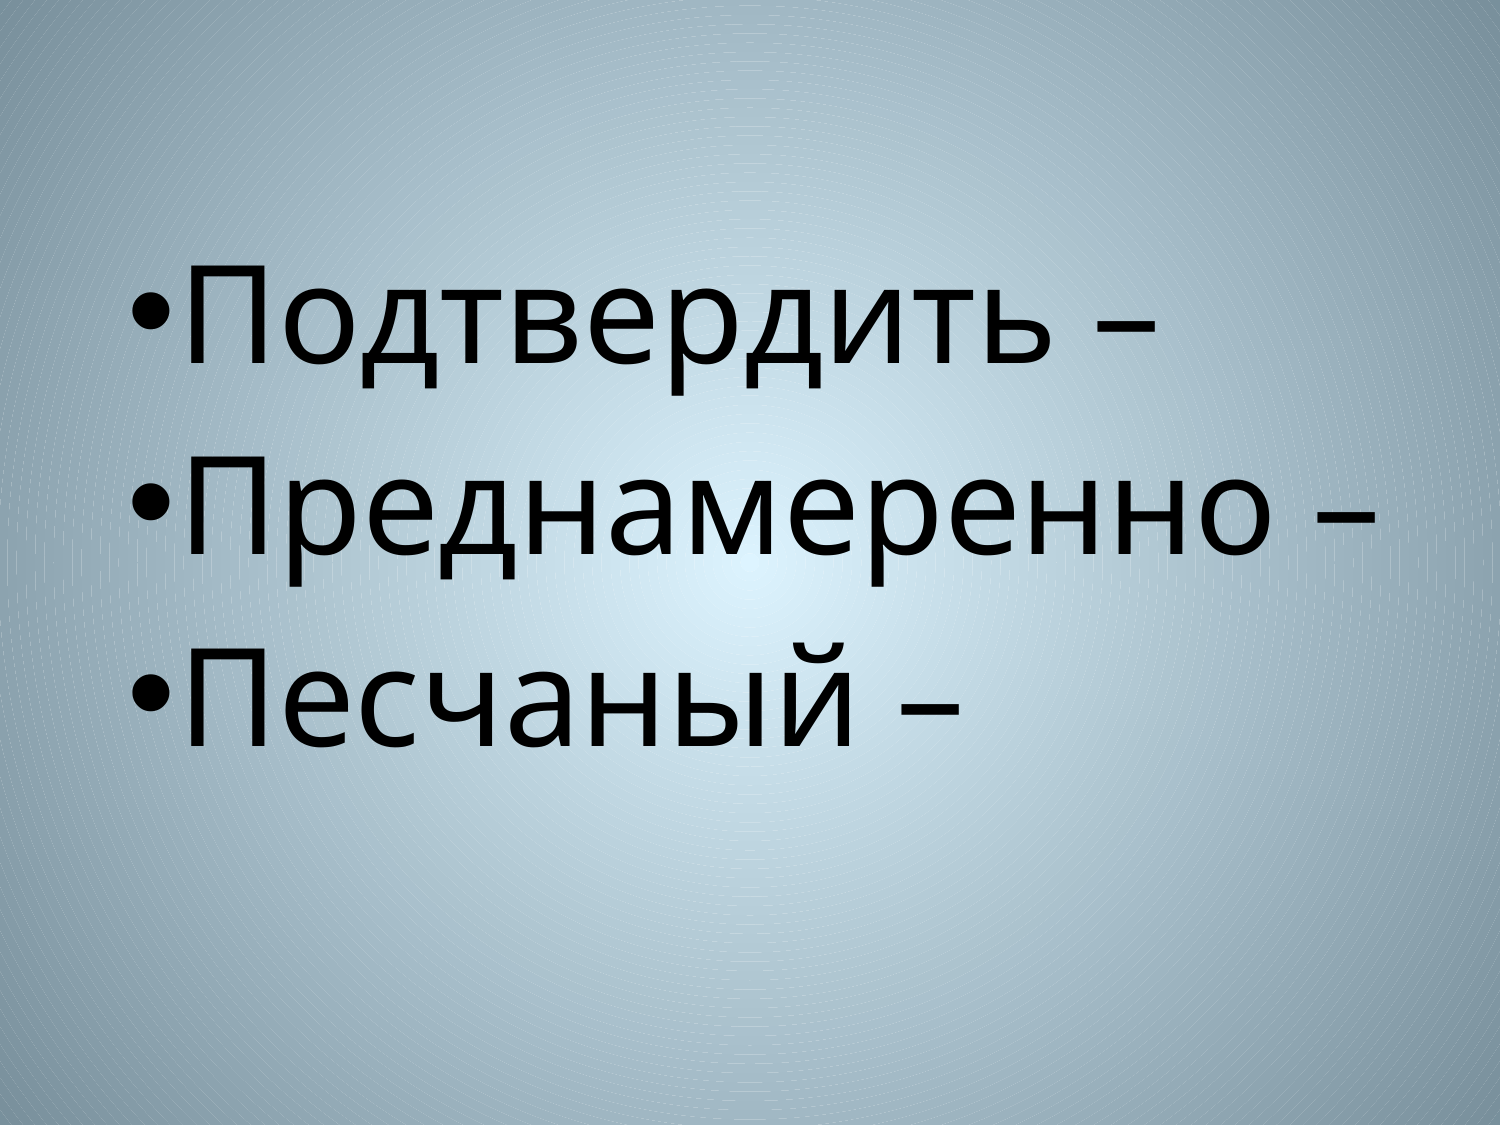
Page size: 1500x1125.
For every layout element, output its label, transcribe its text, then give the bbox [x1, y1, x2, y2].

list Подтвердить – Преднамеренно – Песчаный – [112, 219, 1404, 941]
